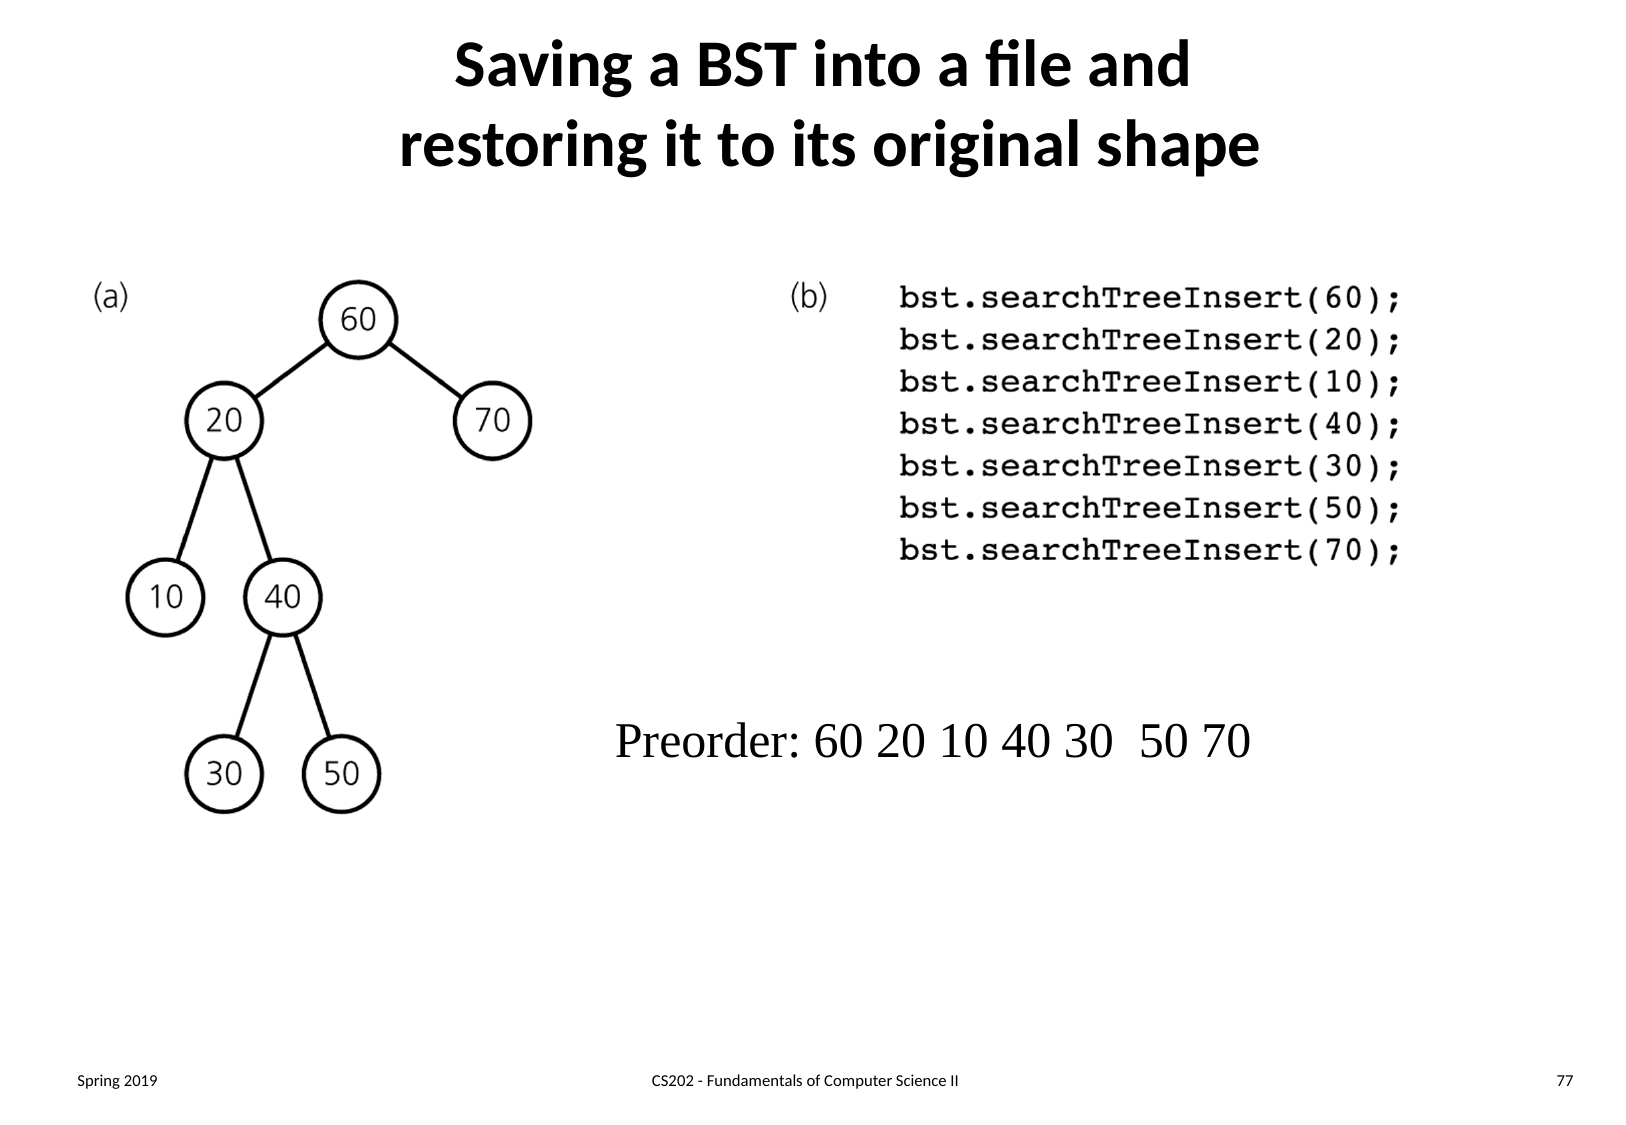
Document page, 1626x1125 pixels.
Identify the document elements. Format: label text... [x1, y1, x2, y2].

slide_number Spring 2019 [62, 1062, 401, 1100]
picture [80, 262, 1419, 818]
footer CS202 - Fundamentals of Computer Science II [501, 1062, 1111, 1100]
slide_number 77 [1250, 1062, 1589, 1100]
title Saving a BST into a file and restoring it to its original shape [62, 24, 1600, 175]
